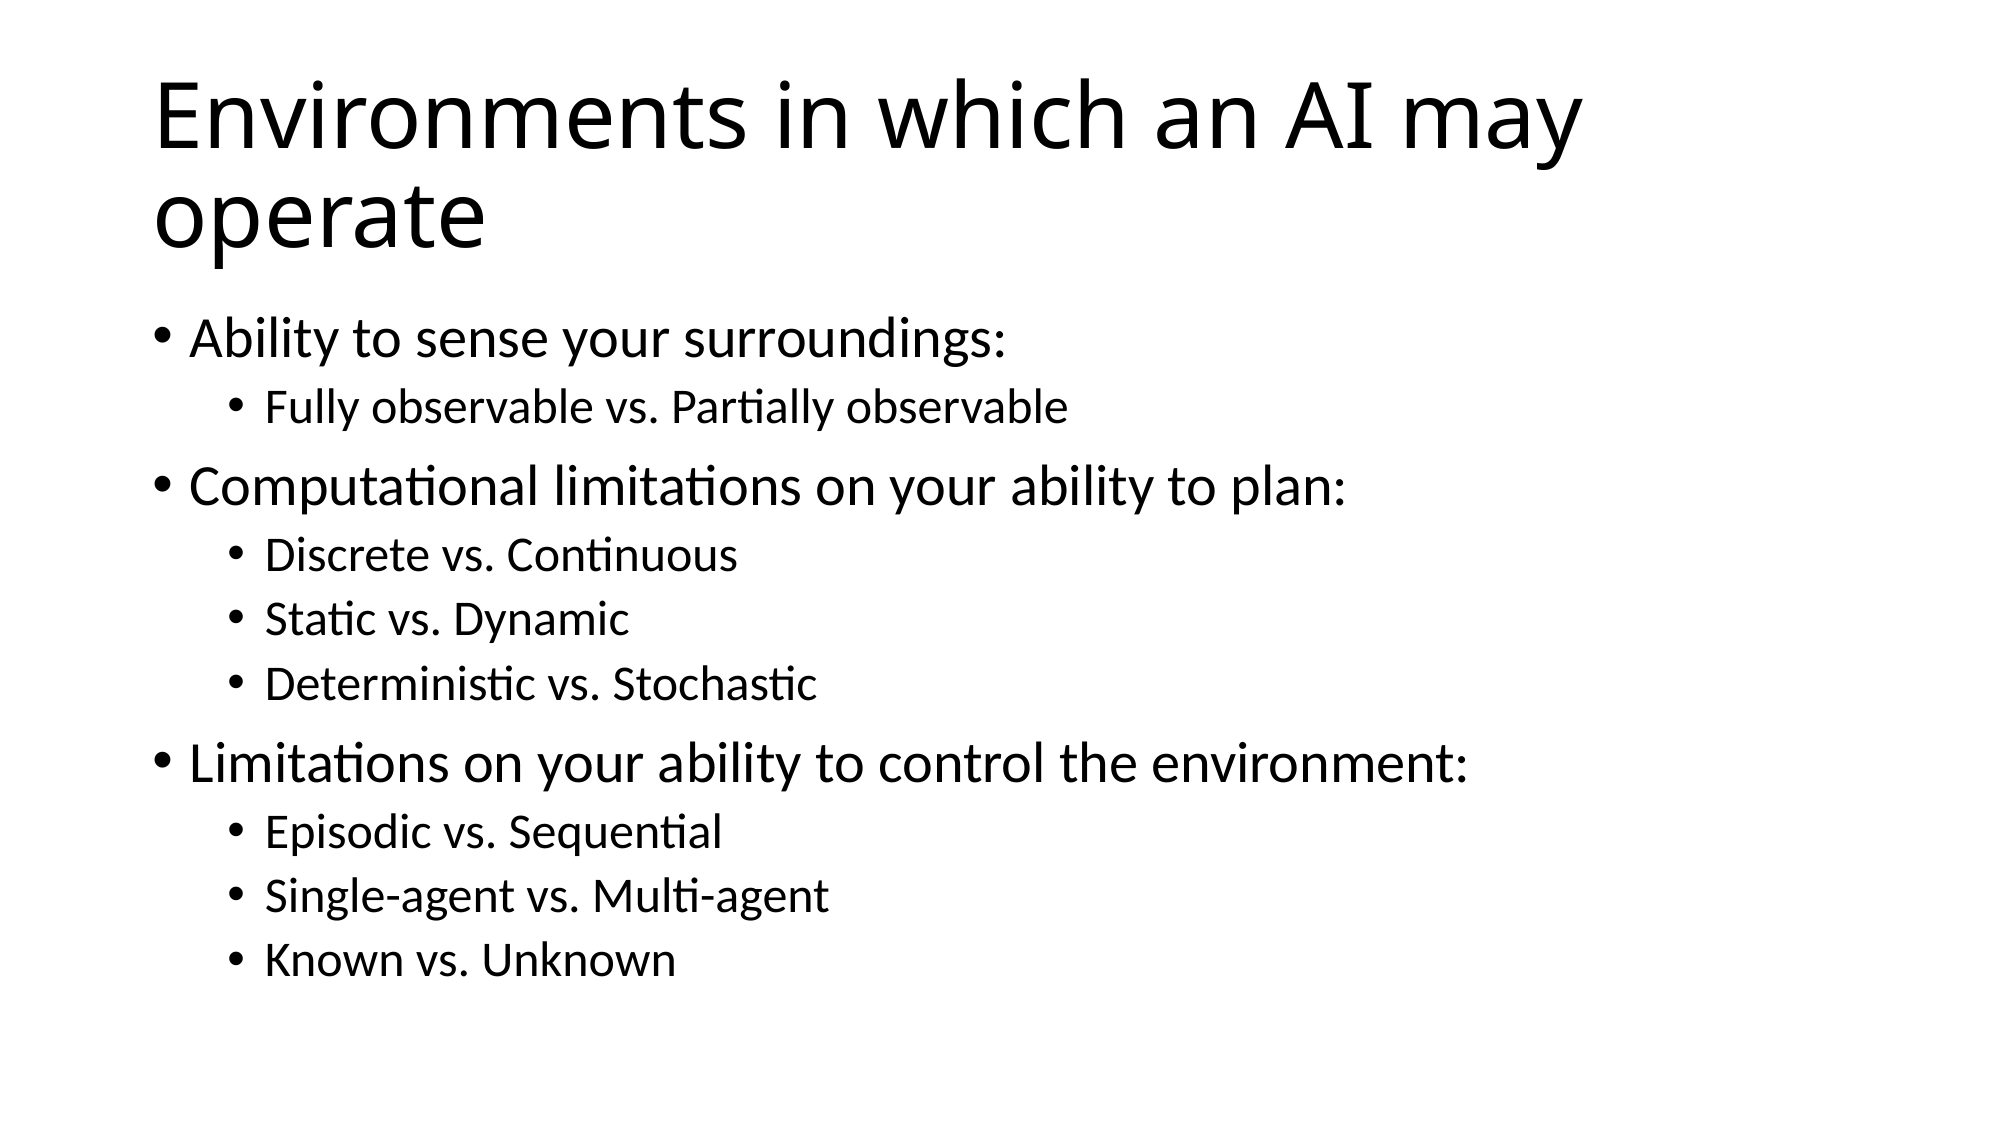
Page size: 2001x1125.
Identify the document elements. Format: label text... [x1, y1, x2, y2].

title Environments in which an AI may operate [137, 59, 1863, 278]
list Ability to sense your surroundings: Fully observable vs. Partially observable Computational limitations on your ability to plan: Discrete vs. Continuous Static vs. Dynamic Deterministic vs. Stochastic Limitations on your ability to control the environment: Episodic vs. Sequential Single-agent vs. Multi-agent Known vs. Unknown [137, 299, 1863, 1014]
